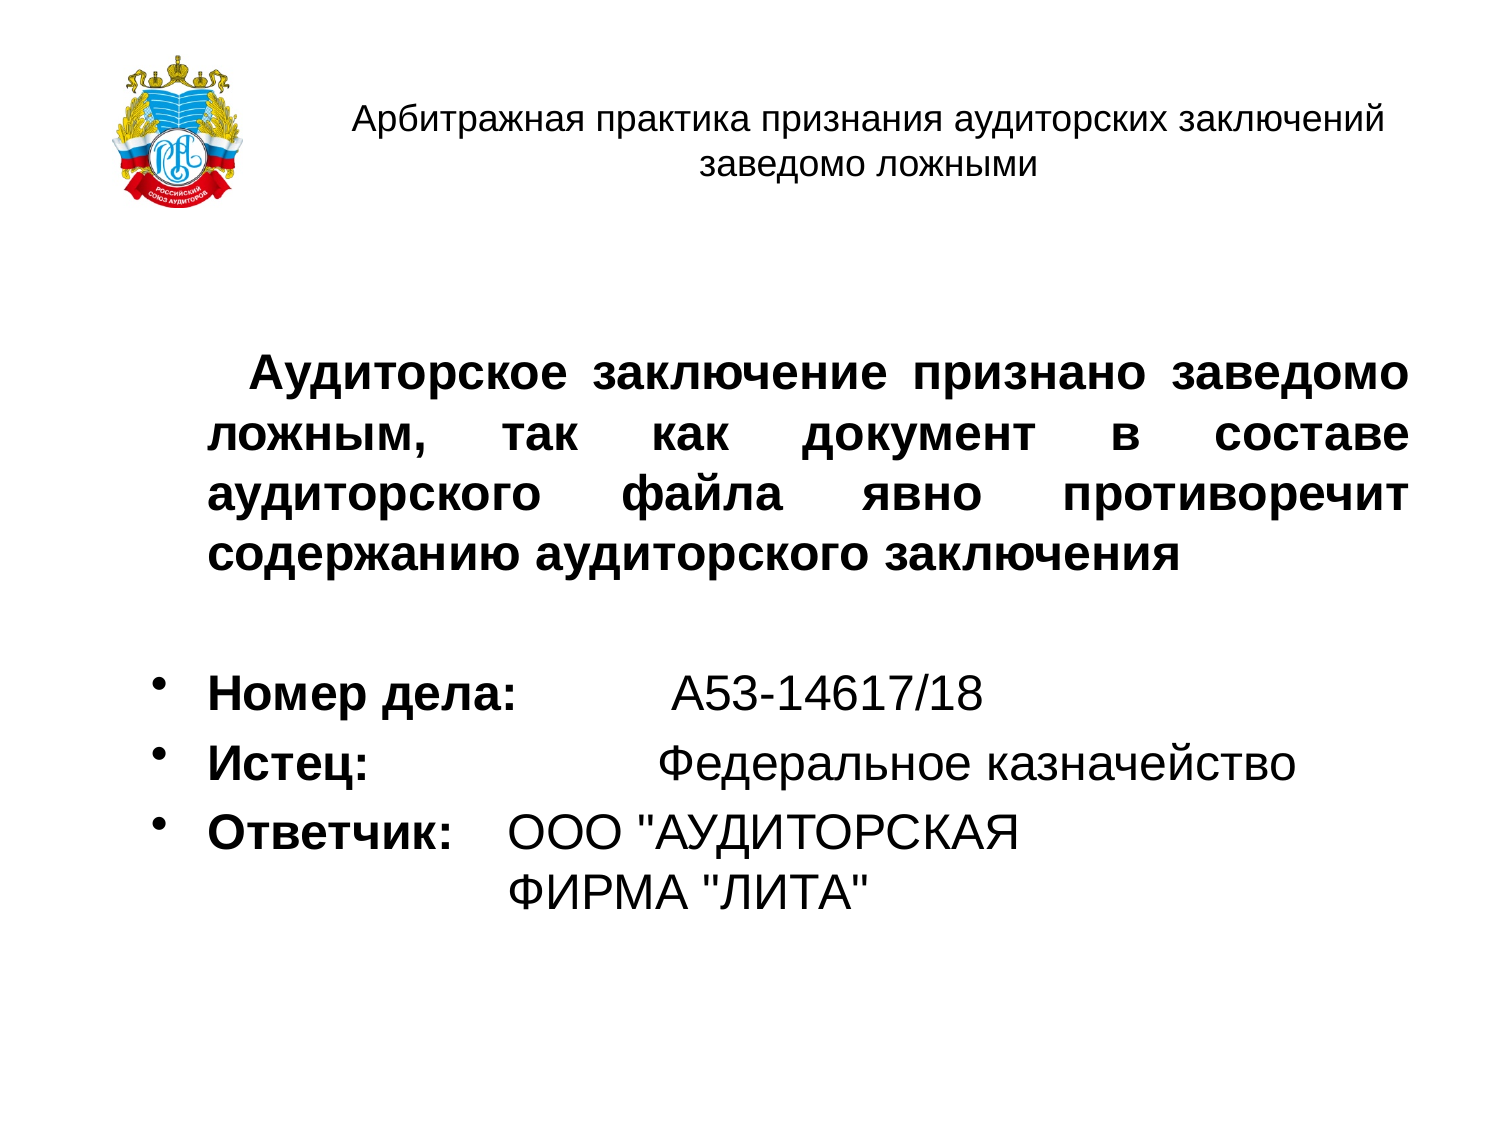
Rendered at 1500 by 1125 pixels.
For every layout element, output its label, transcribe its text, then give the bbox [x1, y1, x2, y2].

title Арбитражная практика признания аудиторских заключений заведомо ложными [312, 44, 1426, 233]
picture [111, 54, 243, 209]
list Аудиторское заключение признано заведомо ложным, так как документ в составе аудиторского файла явно противоречит содержанию аудиторского заключения Номер дела: А53-14617/18 Истец: Федеральное казначейство Ответчик: ООО "АУДИТОРСКАЯ ФИРМА "ЛИТА" [135, 262, 1426, 1006]
